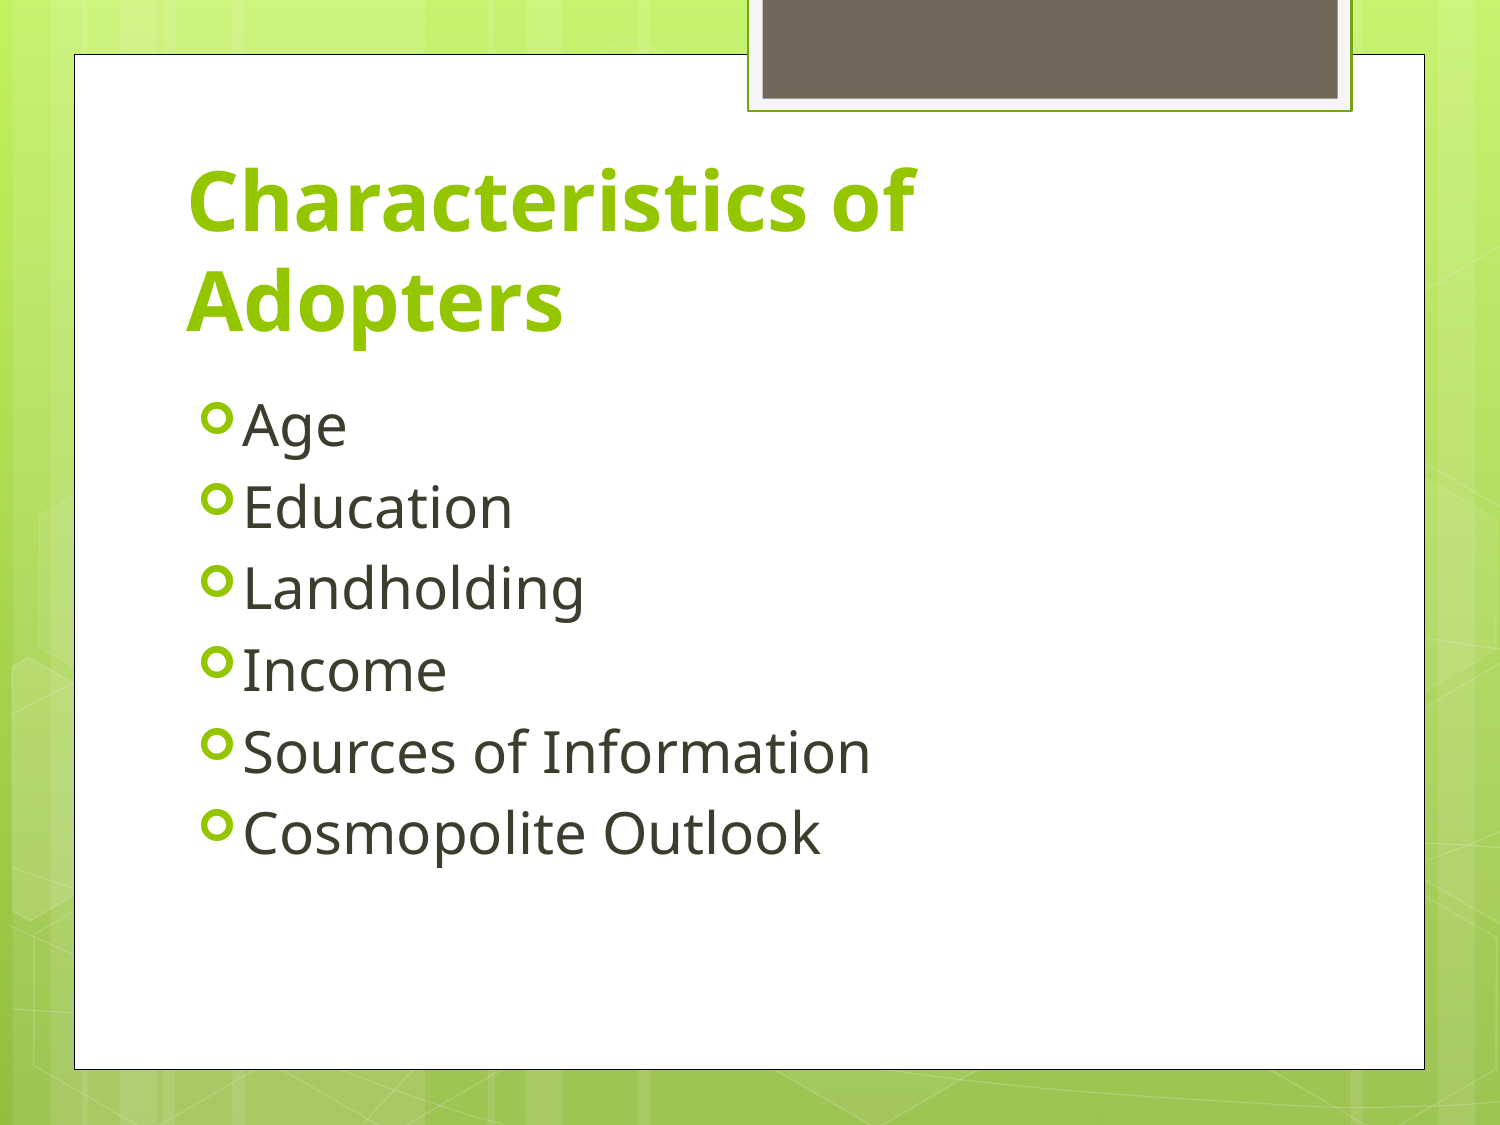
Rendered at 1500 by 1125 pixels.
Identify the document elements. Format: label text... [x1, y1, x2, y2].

title Characteristics of Adopters [171, 168, 1324, 357]
list Age Education Landholding Income Sources of Information Cosmopolite Outlook [171, 381, 1283, 957]
